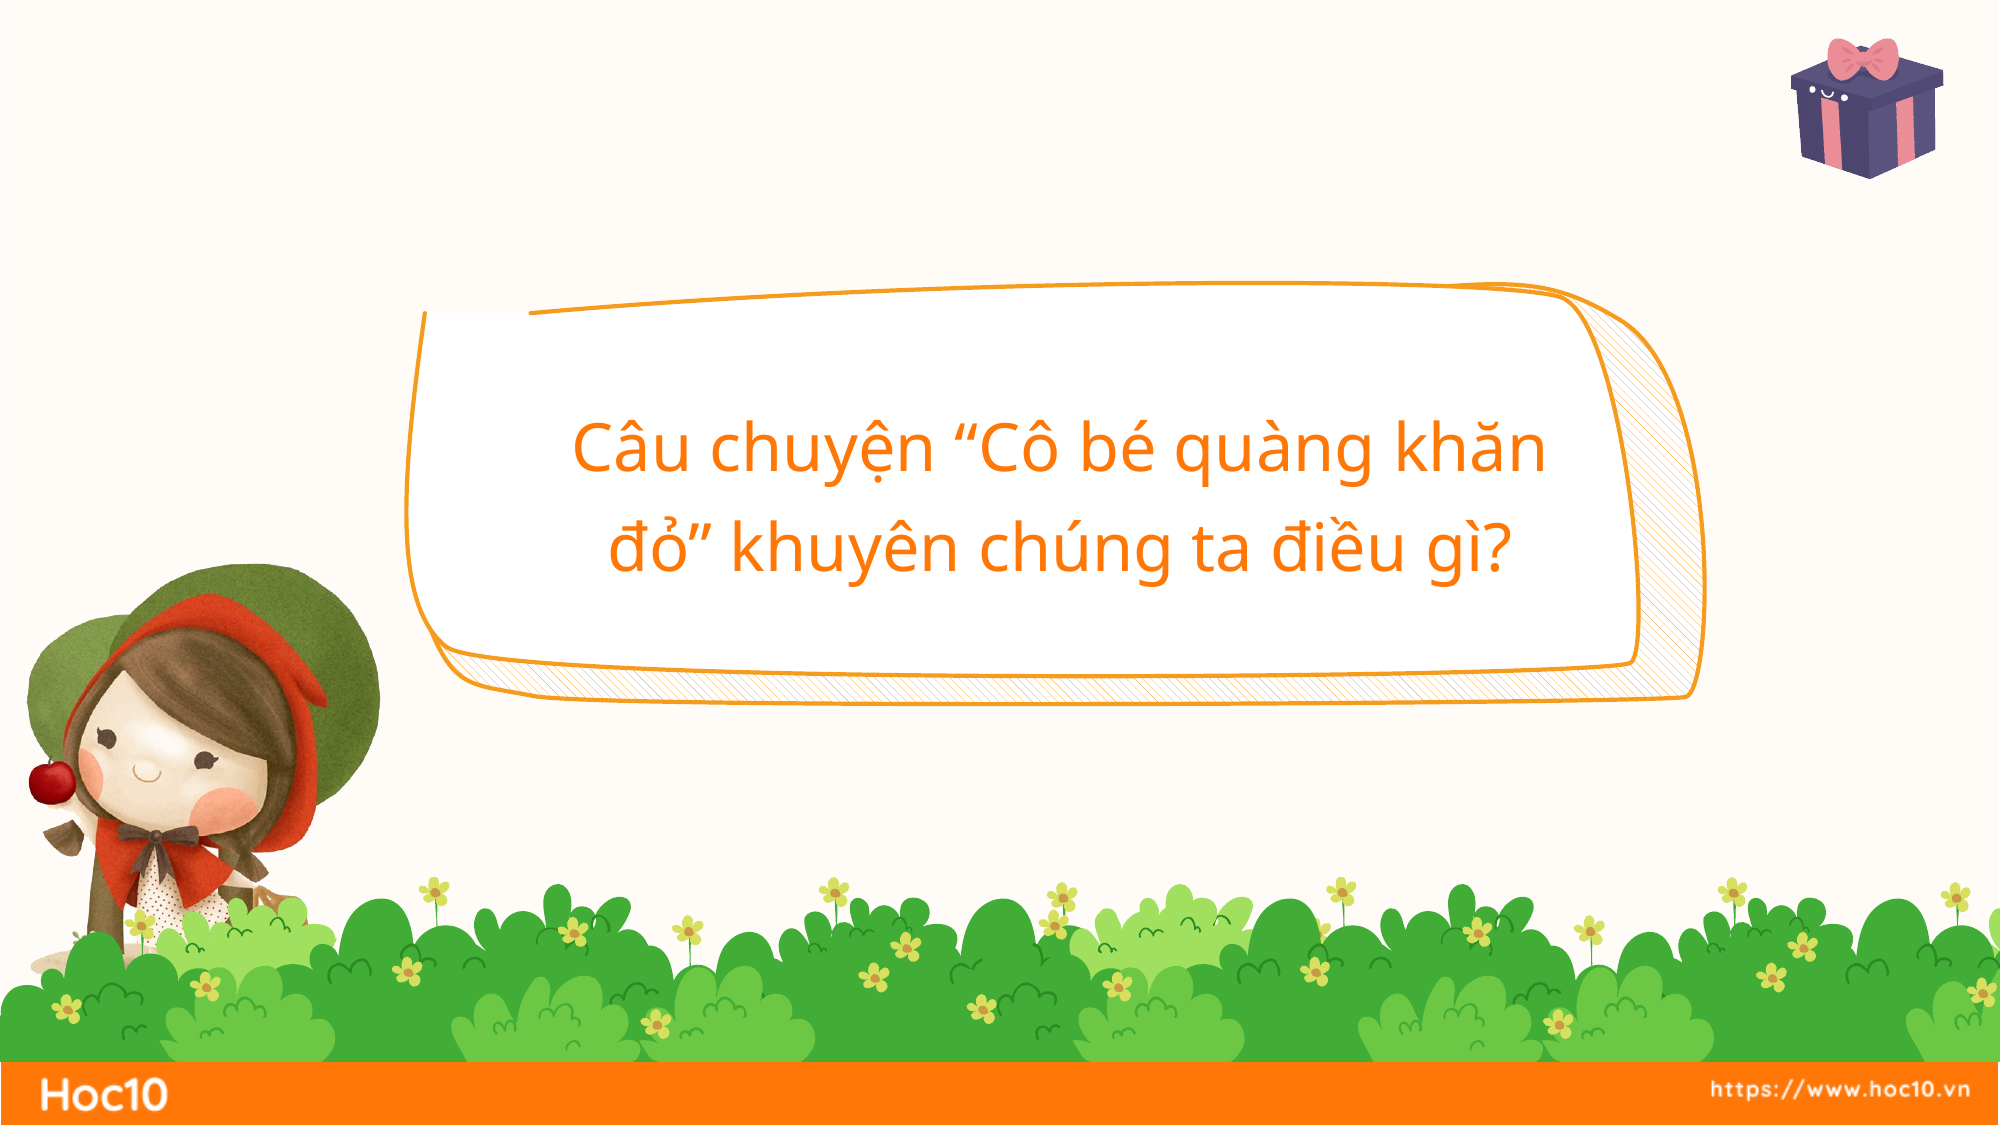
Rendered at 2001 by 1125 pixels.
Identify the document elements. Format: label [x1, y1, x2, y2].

picture [0, 1062, 1998, 1125]
picture [0, 0, 1998, 876]
text_box [406, 282, 1705, 705]
text_box [0, 876, 2000, 1062]
